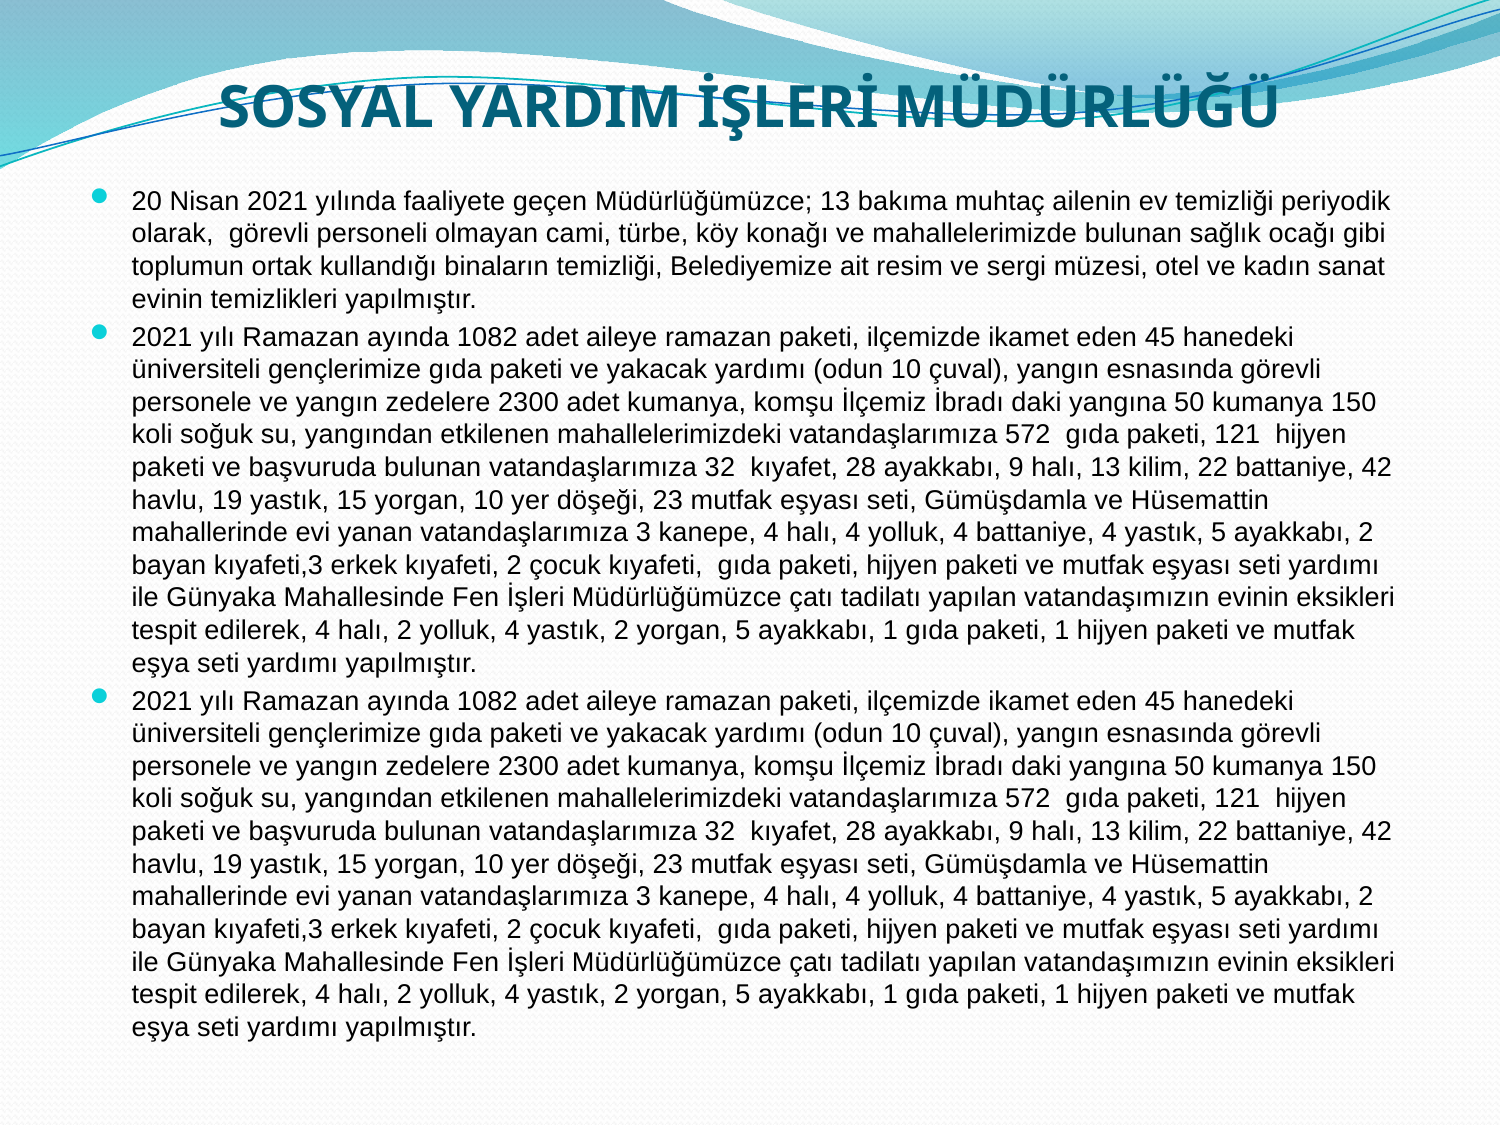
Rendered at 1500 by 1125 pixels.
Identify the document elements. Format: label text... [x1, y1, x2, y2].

list 20 Nisan 2021 yılında faaliyete geçen Müdürlüğümüzce; 13 bakıma muhtaç ailenin ev temizliği periyodik olarak, görevli personeli olmayan cami, türbe, köy konağı ve mahallelerimizde bulunan sağlık ocağı gibi toplumun ortak kullandığı binaların temizliği, Belediyemize ait resim ve sergi müzesi, otel ve kadın sanat evinin temizlikleri yapılmıştır. 2021 yılı Ramazan ayında 1082 adet aileye ramazan paketi, ilçemizde ikamet eden 45 hanedeki üniversiteli gençlerimize gıda paketi ve yakacak yardımı (odun 10 çuval), yangın esnasında görevli personele ve yangın zedelere 2300 adet kumanya, komşu İlçemiz İbradı daki yangına 50 kumanya 150 koli soğuk su, yangından etkilenen mahallelerimizdeki vatandaşlarımıza 572 gıda paketi, 121 hijyen paketi ve başvuruda bulunan vatandaşlarımıza 32 kıyafet, 28 ayakkabı, 9 halı, 13 kilim, 22 battaniye, 42 havlu, 19 yastık, 15 yorgan, 10 yer döşeği, 23 mutfak eşyası seti, Gümüşdamla ve Hüsemattin mahallerinde evi yanan vatandaşlarımıza 3 kanepe, 4 halı, 4 yolluk, 4 battaniye, 4 yastık, 5 ayakkabı, 2 bayan kıyafeti,3 erkek kıyafeti, 2 çocuk kıyafeti, gıda paketi, hijyen paketi ve mutfak eşyası seti yardımı ile Günyaka Mahallesinde Fen İşleri Müdürlüğümüzce çatı tadilatı yapılan vatandaşımızın evinin eksikleri tespit edilerek, 4 halı, 2 yolluk, 4 yastık, 2 yorgan, 5 ayakkabı, 1 gıda paketi, 1 hijyen paketi ve mutfak eşya seti yardımı yapılmıştır. 2021 yılı Ramazan ayında 1082 adet aileye ramazan paketi, ilçemizde ikamet eden 45 hanedeki üniversiteli gençlerimize gıda paketi ve yakacak yardımı (odun 10 çuval), yangın esnasında görevli personele ve yangın zedelere 2300 adet kumanya, komşu İlçemiz İbradı daki yangına 50 kumanya 150 koli soğuk su, yangından etkilenen mahallelerimizdeki vatandaşlarımıza 572 gıda paketi, 121 hijyen paketi ve başvuruda bulunan vatandaşlarımıza 32 kıyafet, 28 ayakkabı, 9 halı, 13 kilim, 22 battaniye, 42 havlu, 19 yastık, 15 yorgan, 10 yer döşeği, 23 mutfak eşyası seti, Gümüşdamla ve Hüsemattin mahallerinde evi yanan vatandaşlarımıza 3 kanepe, 4 halı, 4 yolluk, 4 battaniye, 4 yastık, 5 ayakkabı, 2 bayan kıyafeti,3 erkek kıyafeti, 2 çocuk kıyafeti, gıda paketi, hijyen paketi ve mutfak eşyası seti yardımı ile Günyaka Mahallesinde Fen İşleri Müdürlüğümüzce çatı tadilatı yapılan vatandaşımızın evinin eksikleri tespit edilerek, 4 halı, 2 yolluk, 4 yastık, 2 yorgan, 5 ayakkabı, 1 gıda paketi, 1 hijyen paketi ve mutfak eşya seti yardımı yapılmıştır. [75, 175, 1425, 1055]
title SOSYAL YARDIM İŞLERİ MÜDÜRLÜĞÜ [75, 58, 1425, 139]
